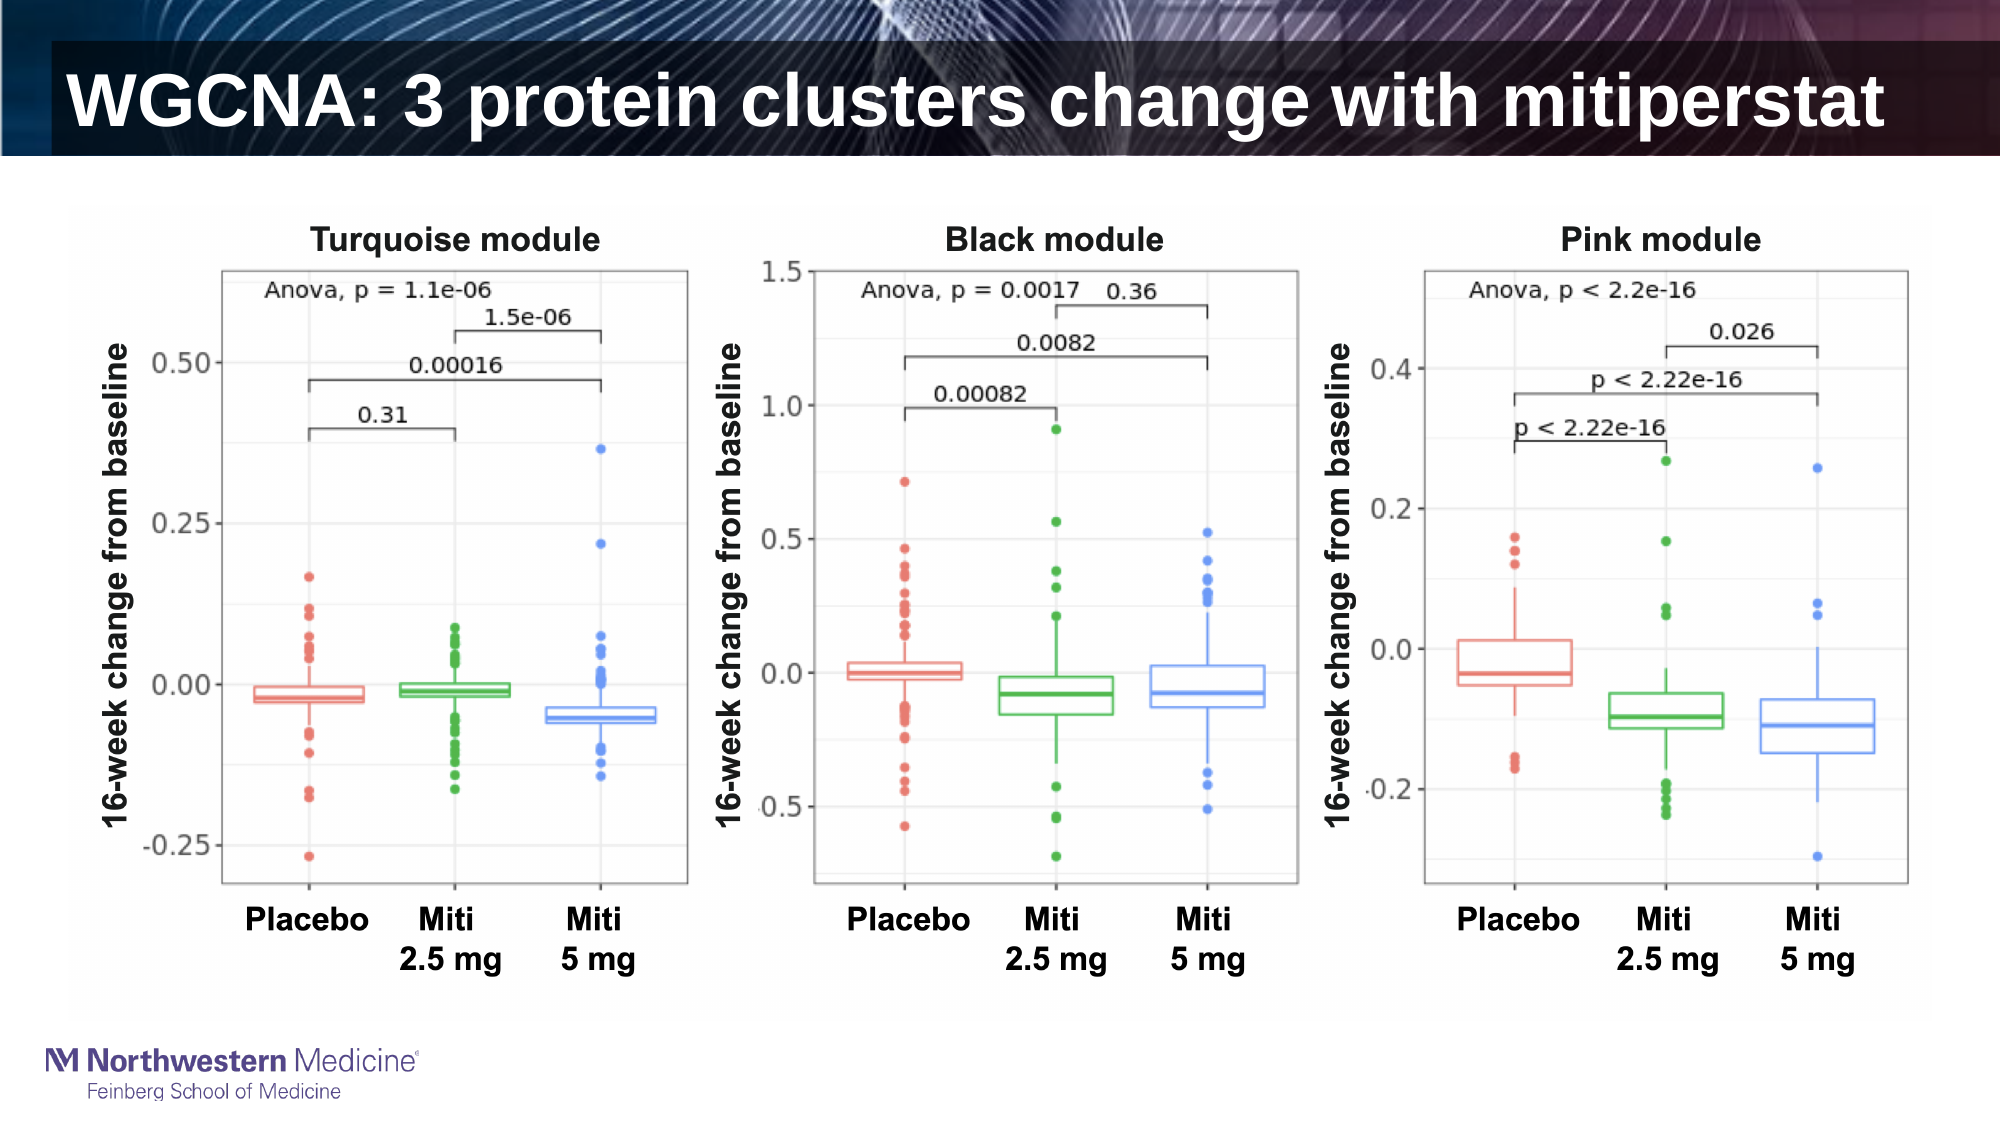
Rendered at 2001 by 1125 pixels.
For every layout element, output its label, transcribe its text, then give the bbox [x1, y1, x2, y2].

title WGCNA: 3 protein clusters change with mitiperstat [51, 40, 2000, 156]
picture [67, 204, 1933, 1021]
picture [3, 0, 2000, 156]
